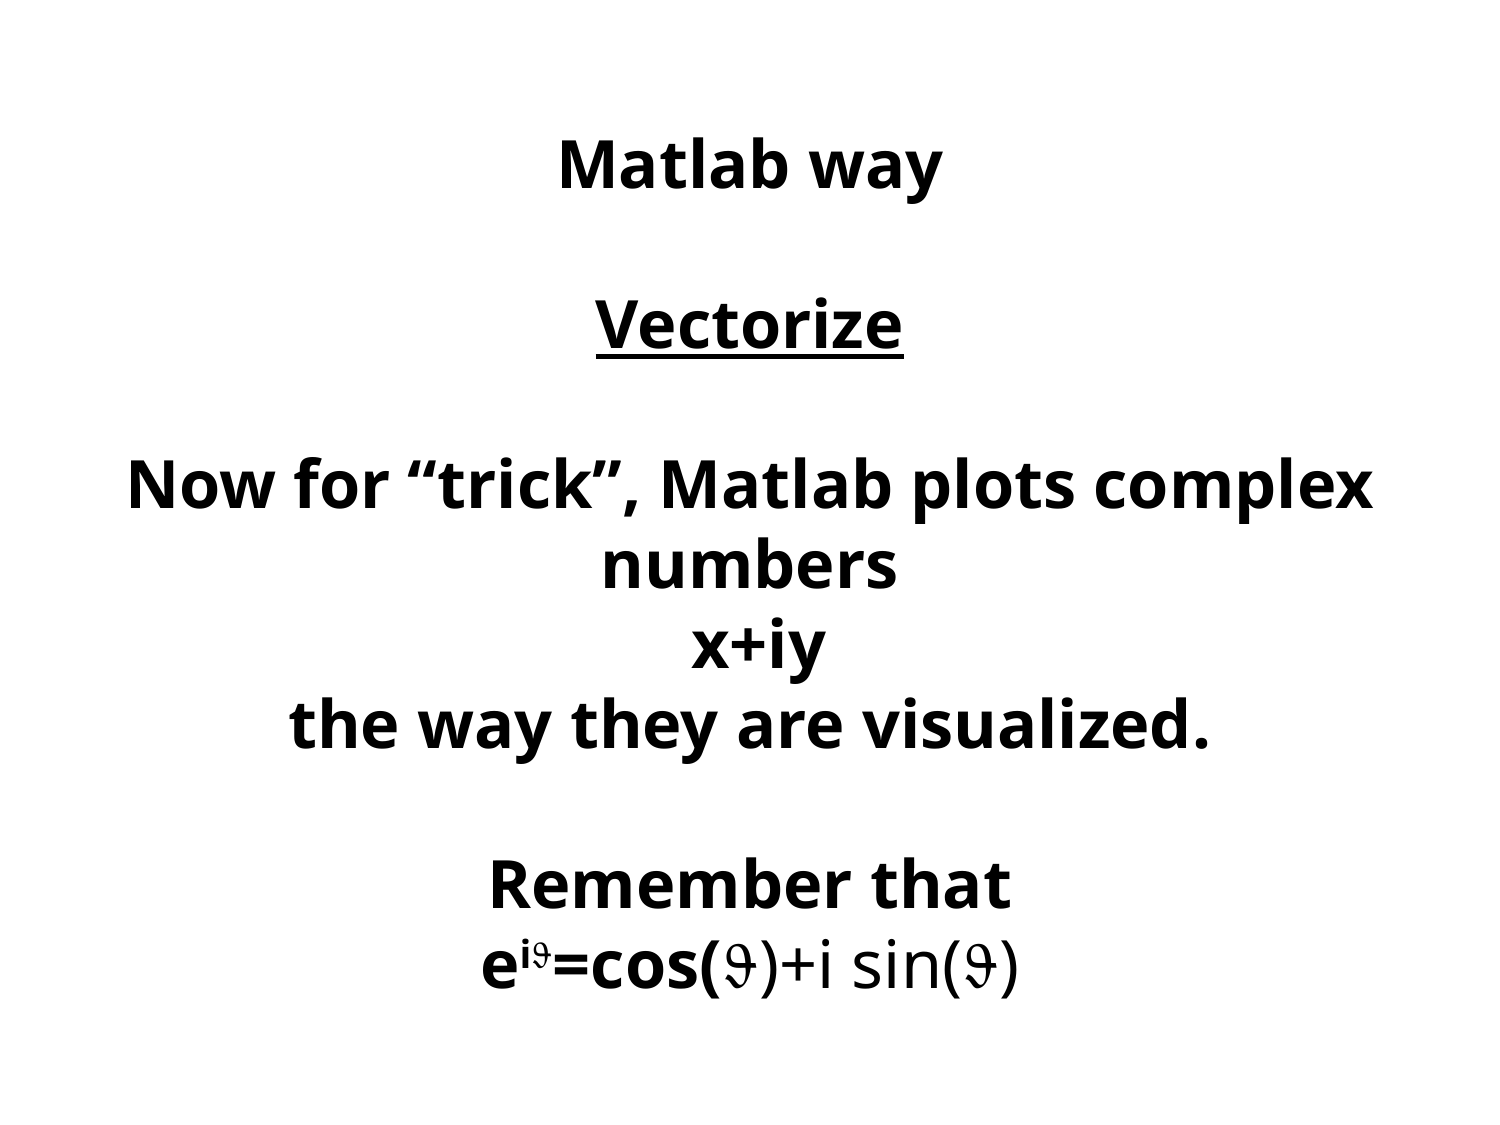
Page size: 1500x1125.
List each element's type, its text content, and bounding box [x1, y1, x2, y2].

text_box Matlab way Vectorize Now for “trick”, Matlab plots complex numbers x+iy the way they are visualized. Remember that eiJ=cos(J)+i sin(J) [0, 114, 1500, 1009]
